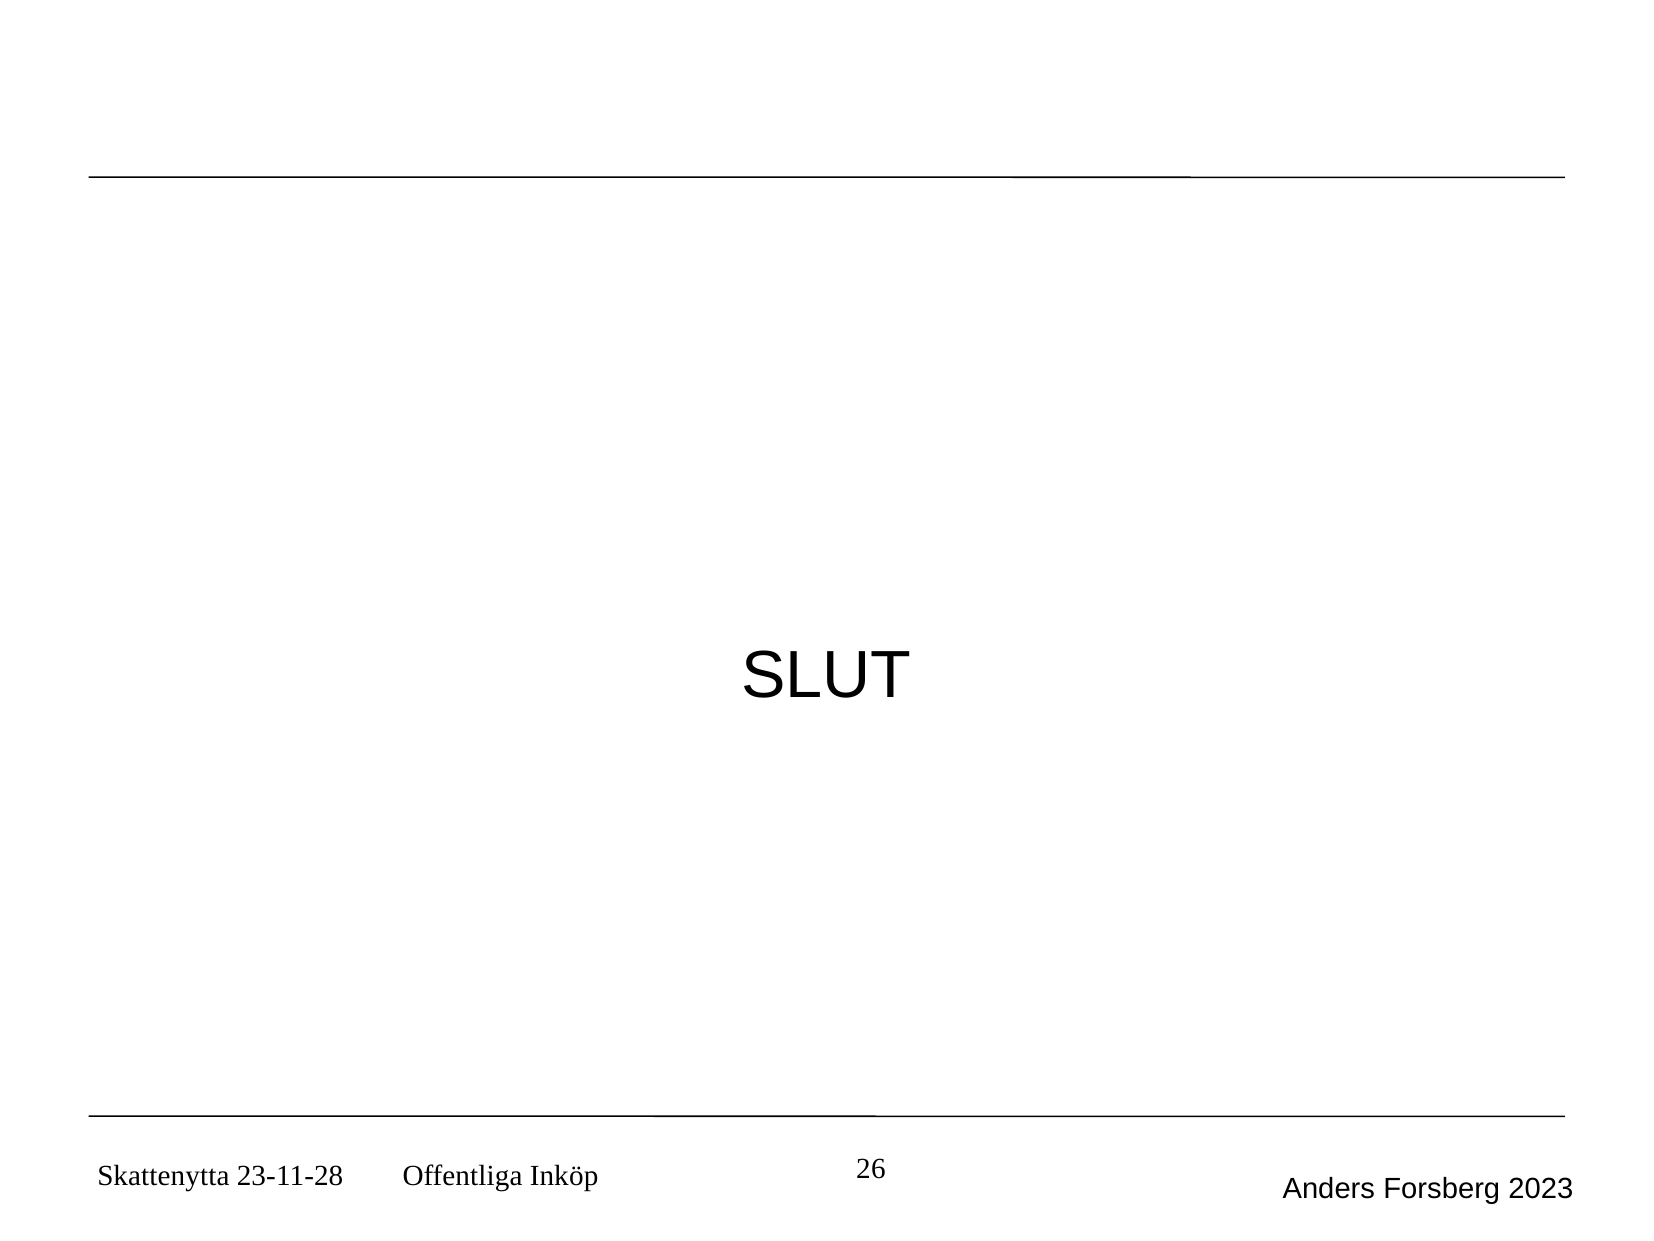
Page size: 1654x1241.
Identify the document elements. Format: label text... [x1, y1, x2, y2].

text_box SLUT [82, 236, 1571, 1109]
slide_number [82, 1151, 384, 1216]
footer Offentliga Inköp [399, 1158, 602, 1223]
slide_number 26 [617, 1151, 886, 1211]
